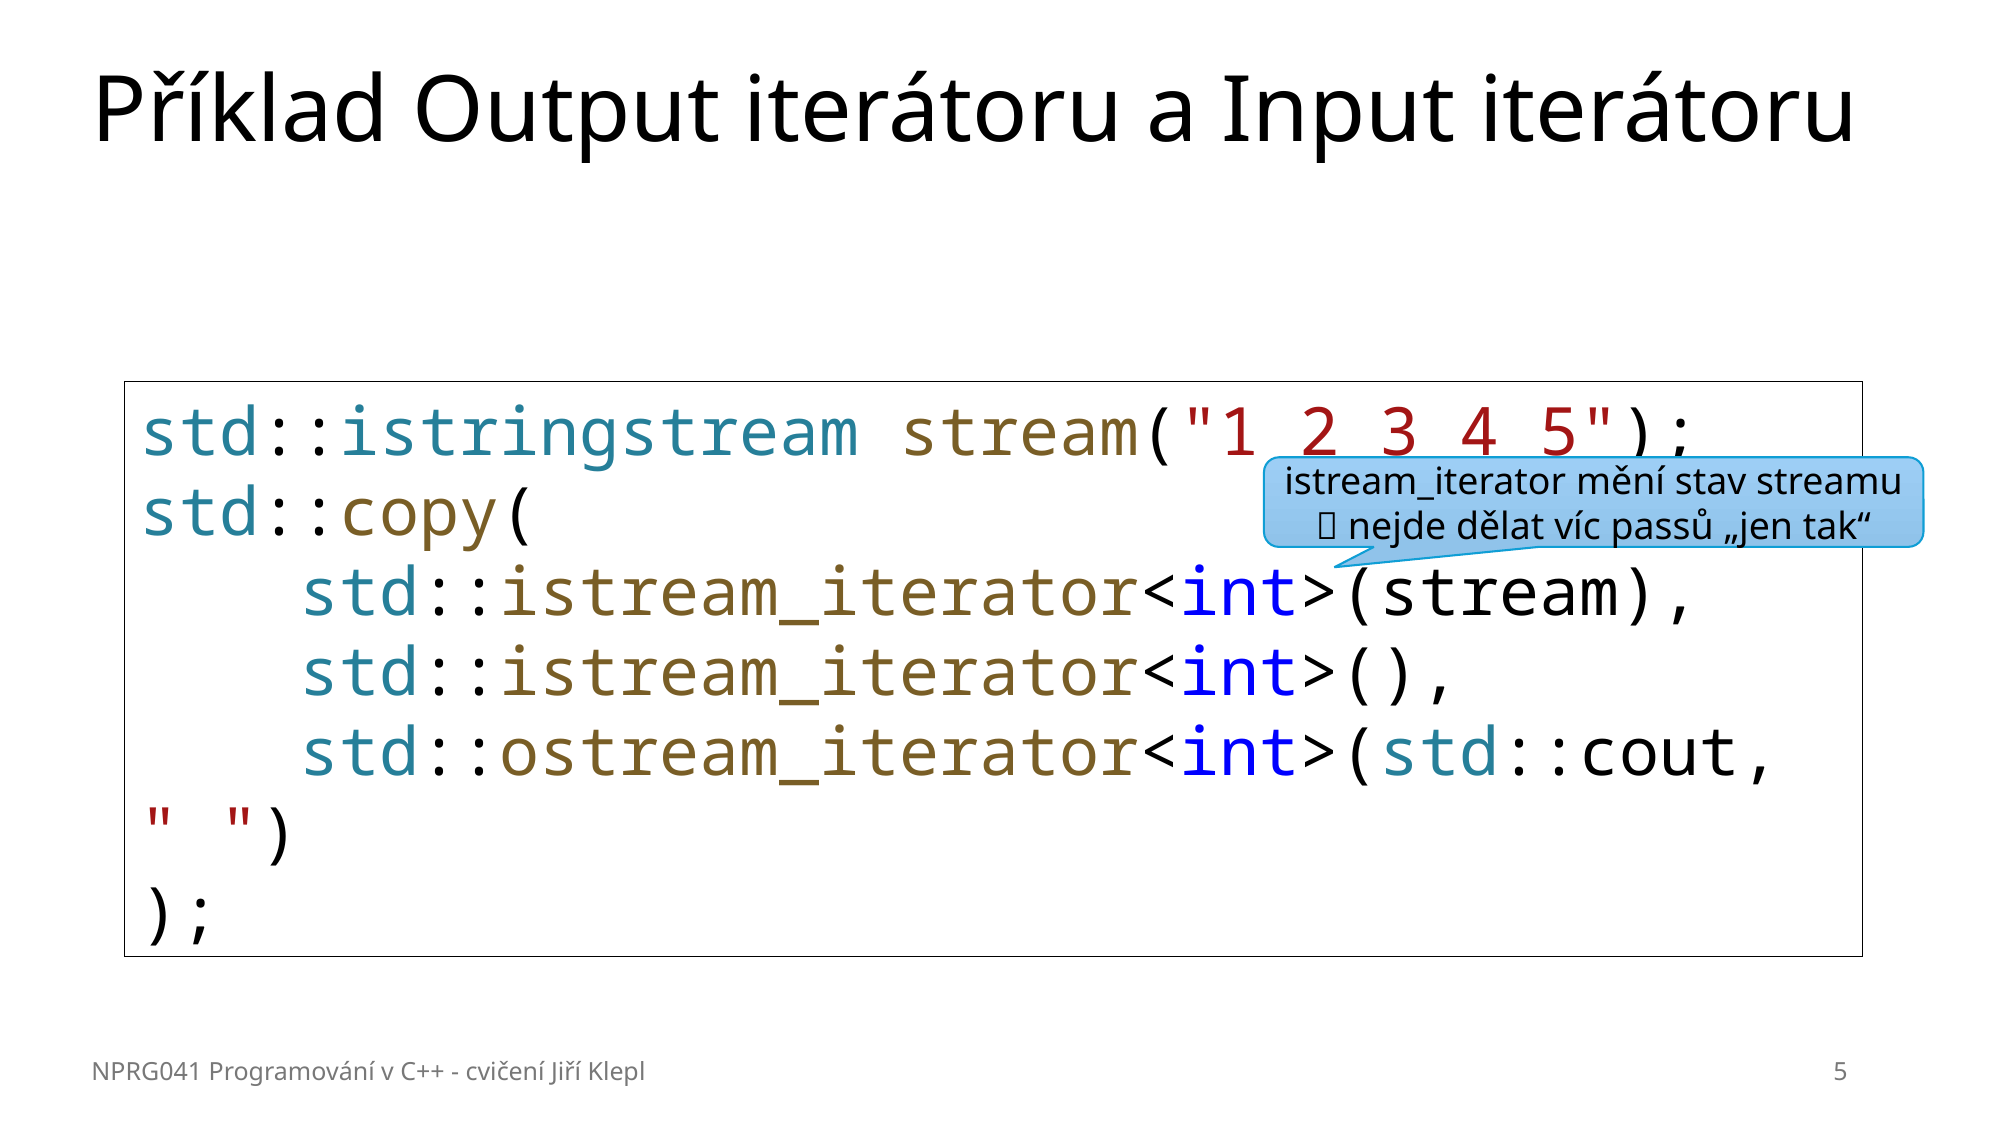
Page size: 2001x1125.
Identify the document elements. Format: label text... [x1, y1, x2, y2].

text_box std::istringstream stream("1 2 3 4 5"); std::copy( std::istream_iterator<int>(stream), std::istream_iterator<int>(), std::ostream_iterator<int>(std::cout, " ") ); [124, 381, 1863, 957]
slide_number 5 [1412, 1042, 1863, 1103]
footer NPRG041 Programování v C++ - cvičení Jiří Klepl [76, 1042, 1338, 1103]
title Příklad Output iterátoru a Input iterátoru [76, 3, 1924, 221]
text_box istream_iterator mění stav streamu  nejde dělat víc passů „jen tak“ [1262, 456, 1925, 569]
